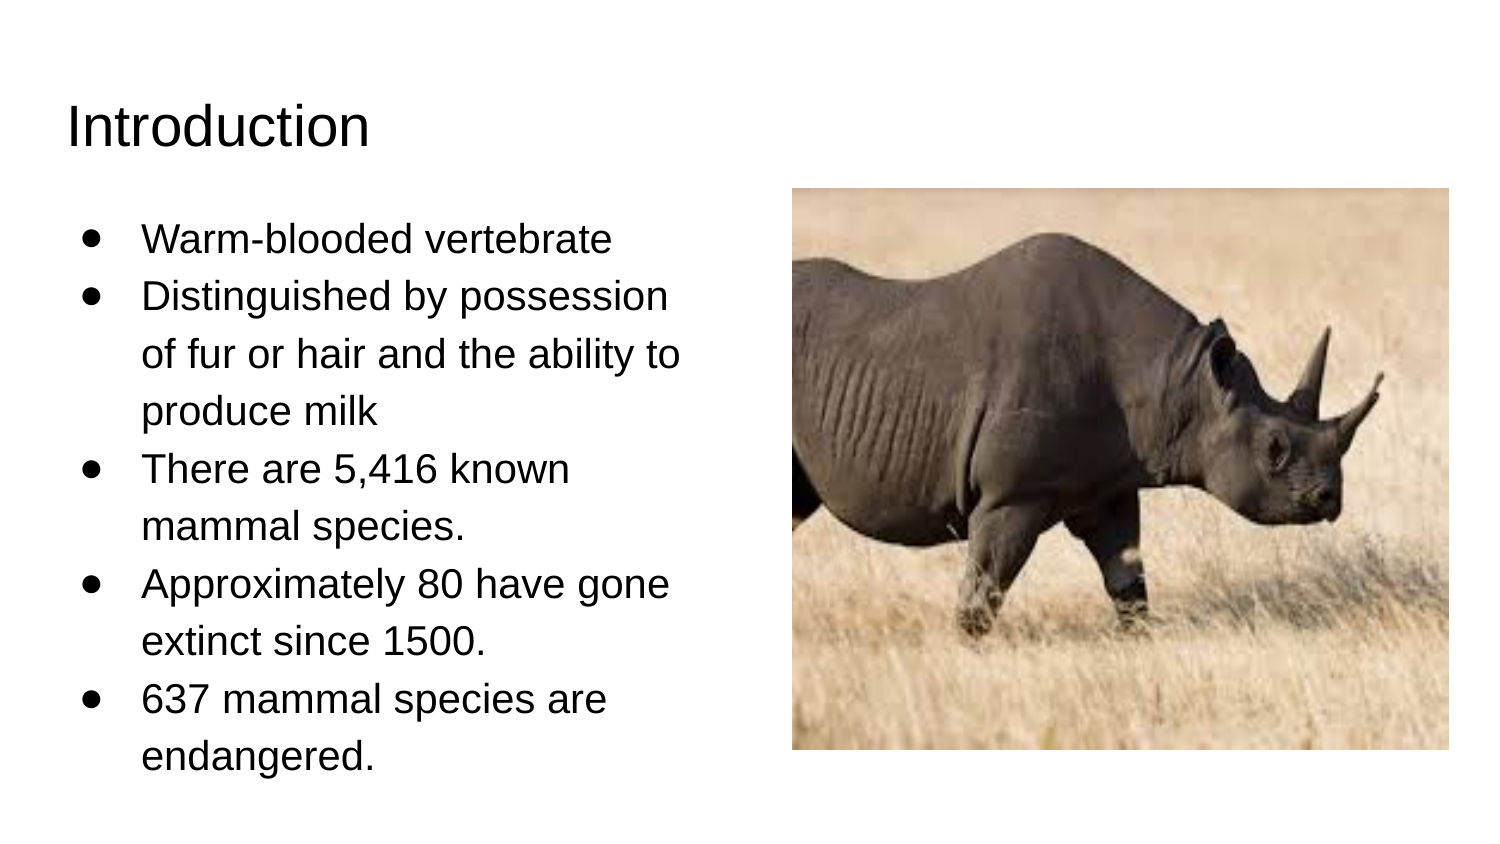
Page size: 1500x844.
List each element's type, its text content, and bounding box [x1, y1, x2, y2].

list Warm-blooded vertebrate Distinguished by possession of fur or hair and the ability to produce milk There are 5,416 known mammal species. Approximately 80 have gone extinct since 1500. 637 mammal species are endangered. [51, 189, 708, 750]
title Introduction [51, 72, 1449, 167]
picture [792, 188, 1450, 750]
